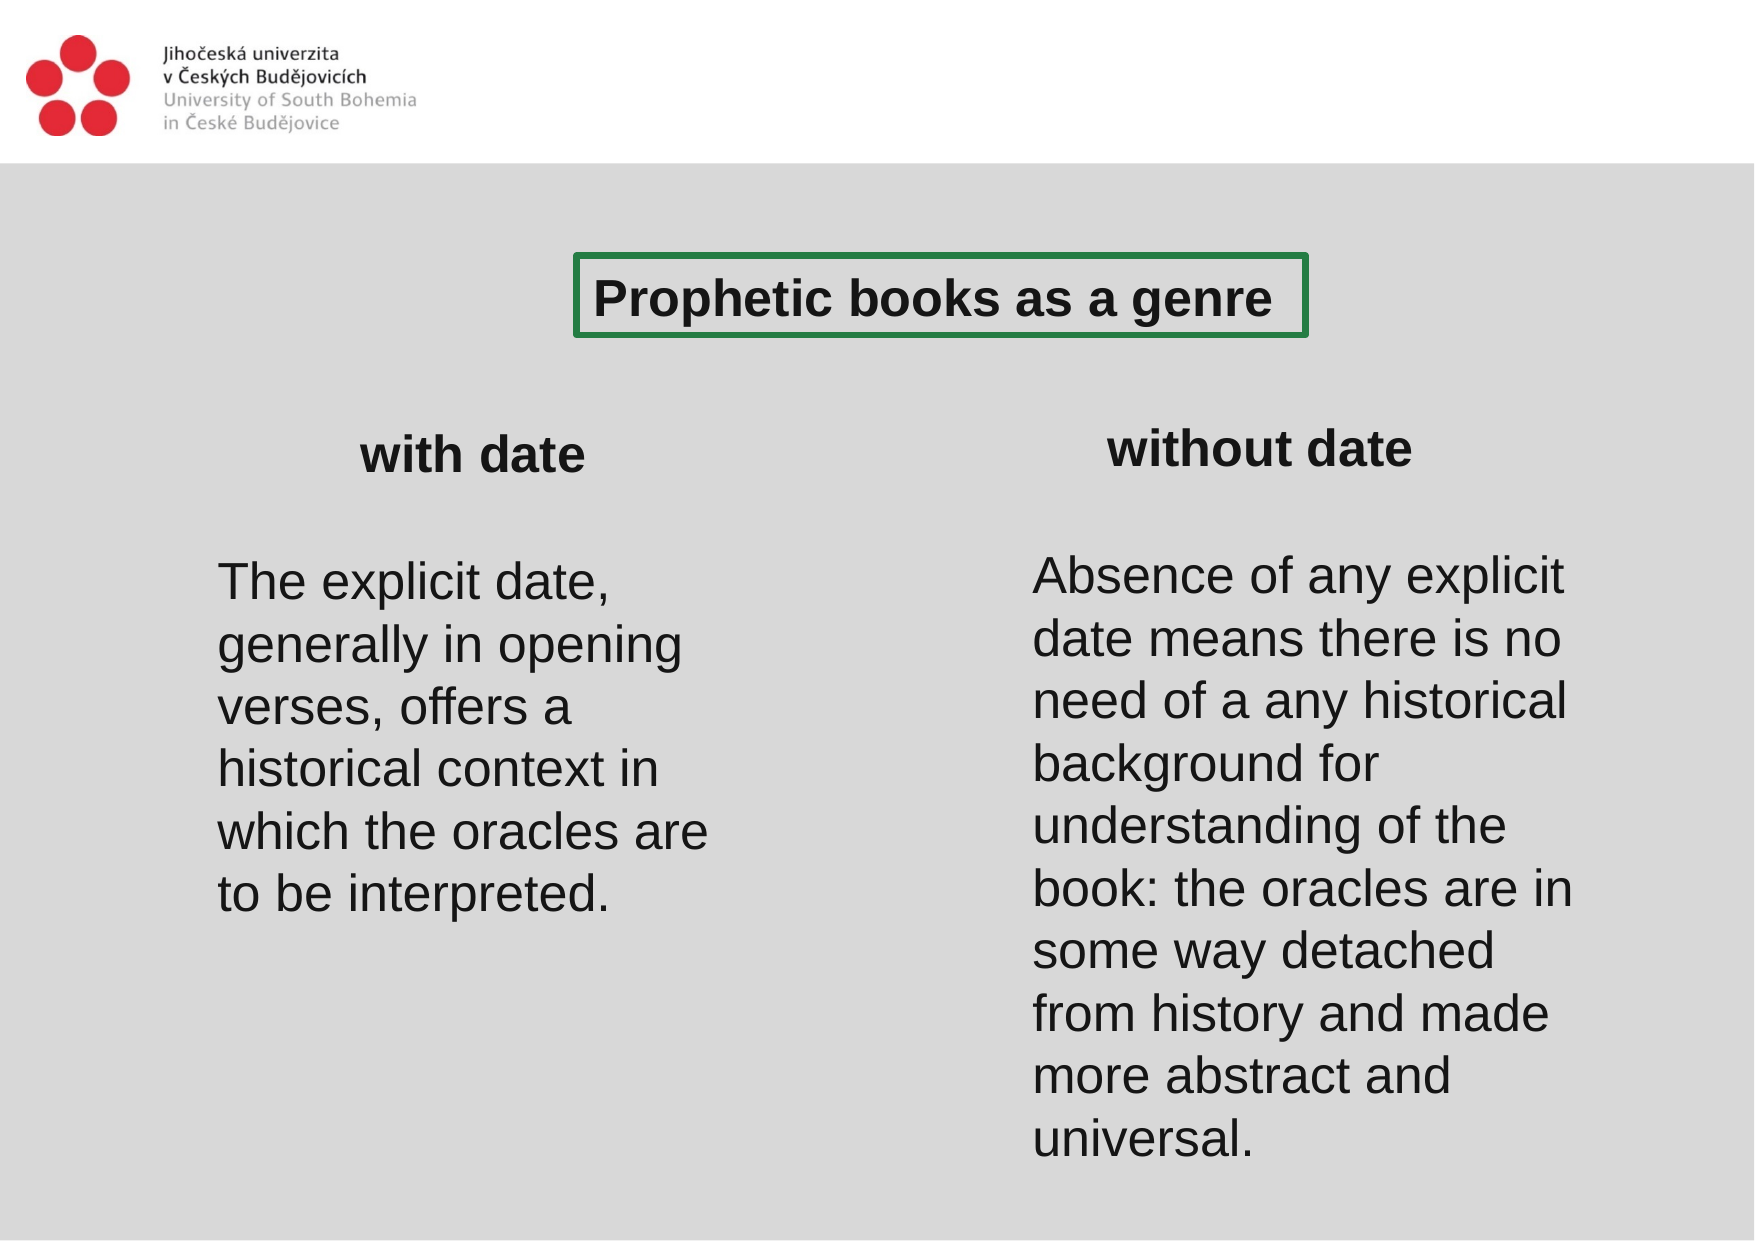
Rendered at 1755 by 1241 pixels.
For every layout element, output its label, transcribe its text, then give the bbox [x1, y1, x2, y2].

text_box Prophetic books as a genre [576, 255, 1306, 336]
text_box without date [1090, 406, 1432, 486]
text_box Absence of any explicit date means there is no need of a any historical background for understanding of the book: the oracles are in some way detached from history and made more abstract and universal. [1015, 533, 1596, 1176]
text_box The explicit date, generally in opening verses, offers a historical context in which the oracles are to be interpreted. [200, 538, 781, 931]
text_box with date [343, 411, 604, 492]
picture [26, 35, 417, 136]
